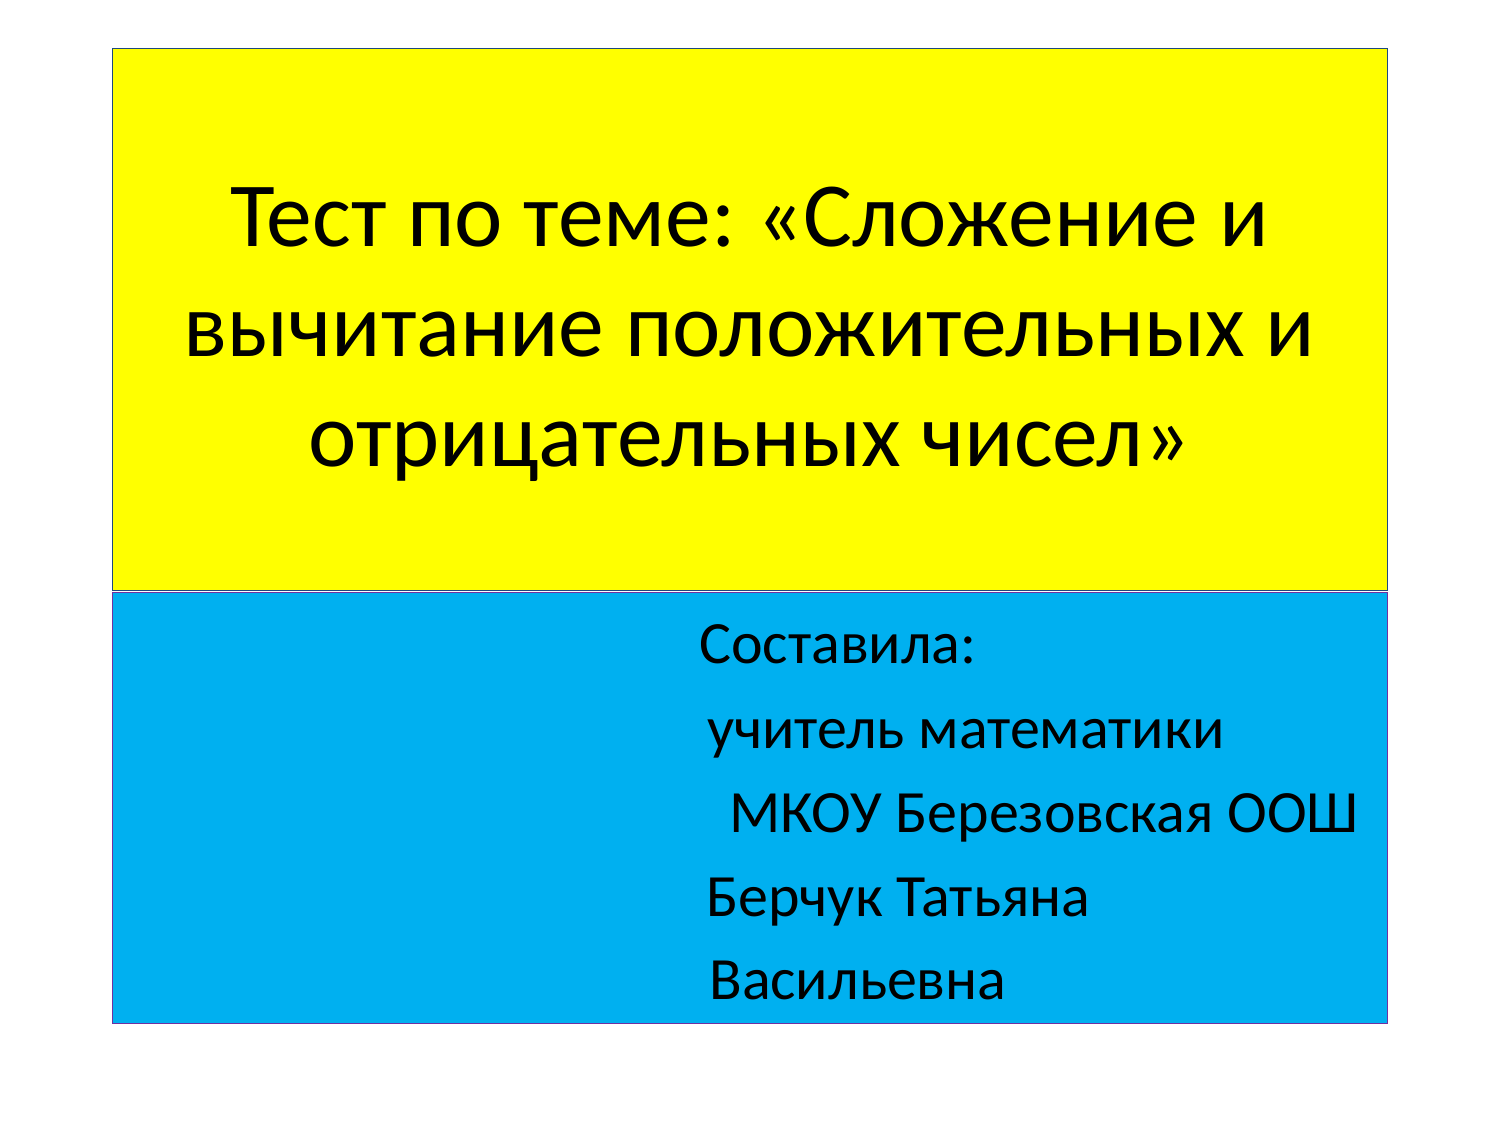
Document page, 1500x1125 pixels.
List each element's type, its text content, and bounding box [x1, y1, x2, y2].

title Тест по теме: «Сложение и вычитание положительных и отрицательных чисел» [112, 48, 1388, 591]
subtitle Составила: учитель математики МКОУ Березовская ООШ Берчук Татьяна Васильевна [112, 592, 1388, 1024]
